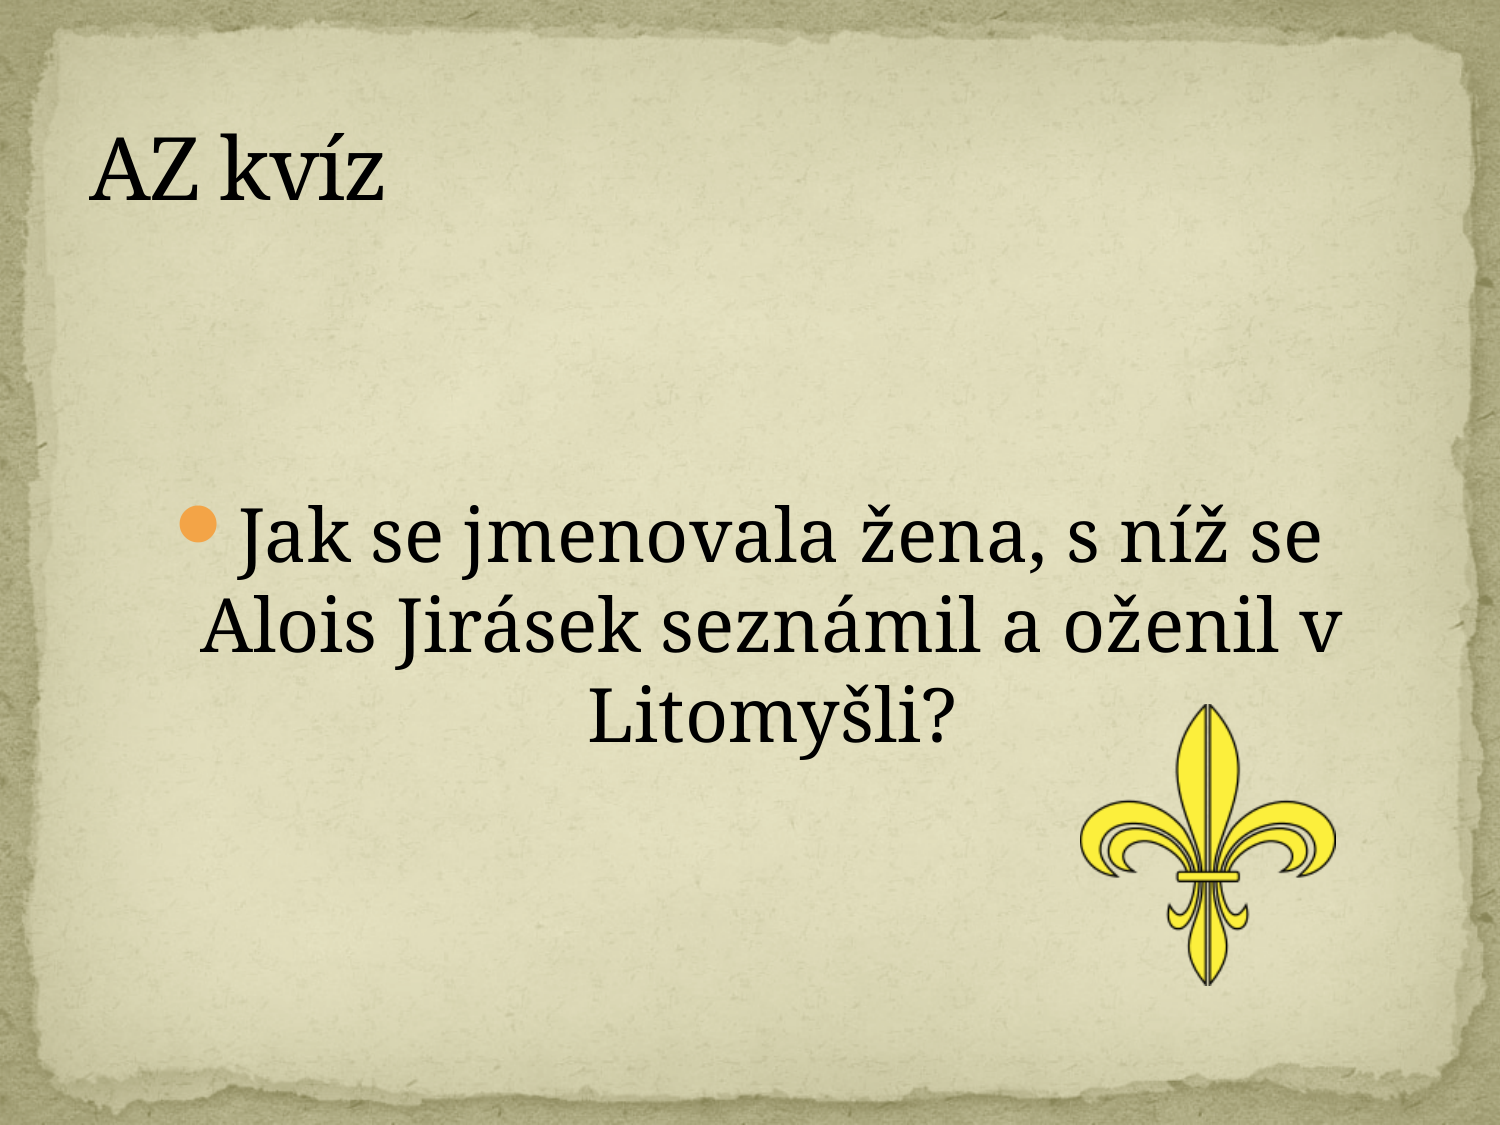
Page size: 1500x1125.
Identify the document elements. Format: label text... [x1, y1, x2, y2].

list Jak se jmenovala žena, s níž se Alois Jirásek seznámil a oženil v Litomyšli? [75, 479, 1425, 1000]
picture [1080, 704, 1336, 986]
title AZ kvíz [74, 24, 1425, 225]
